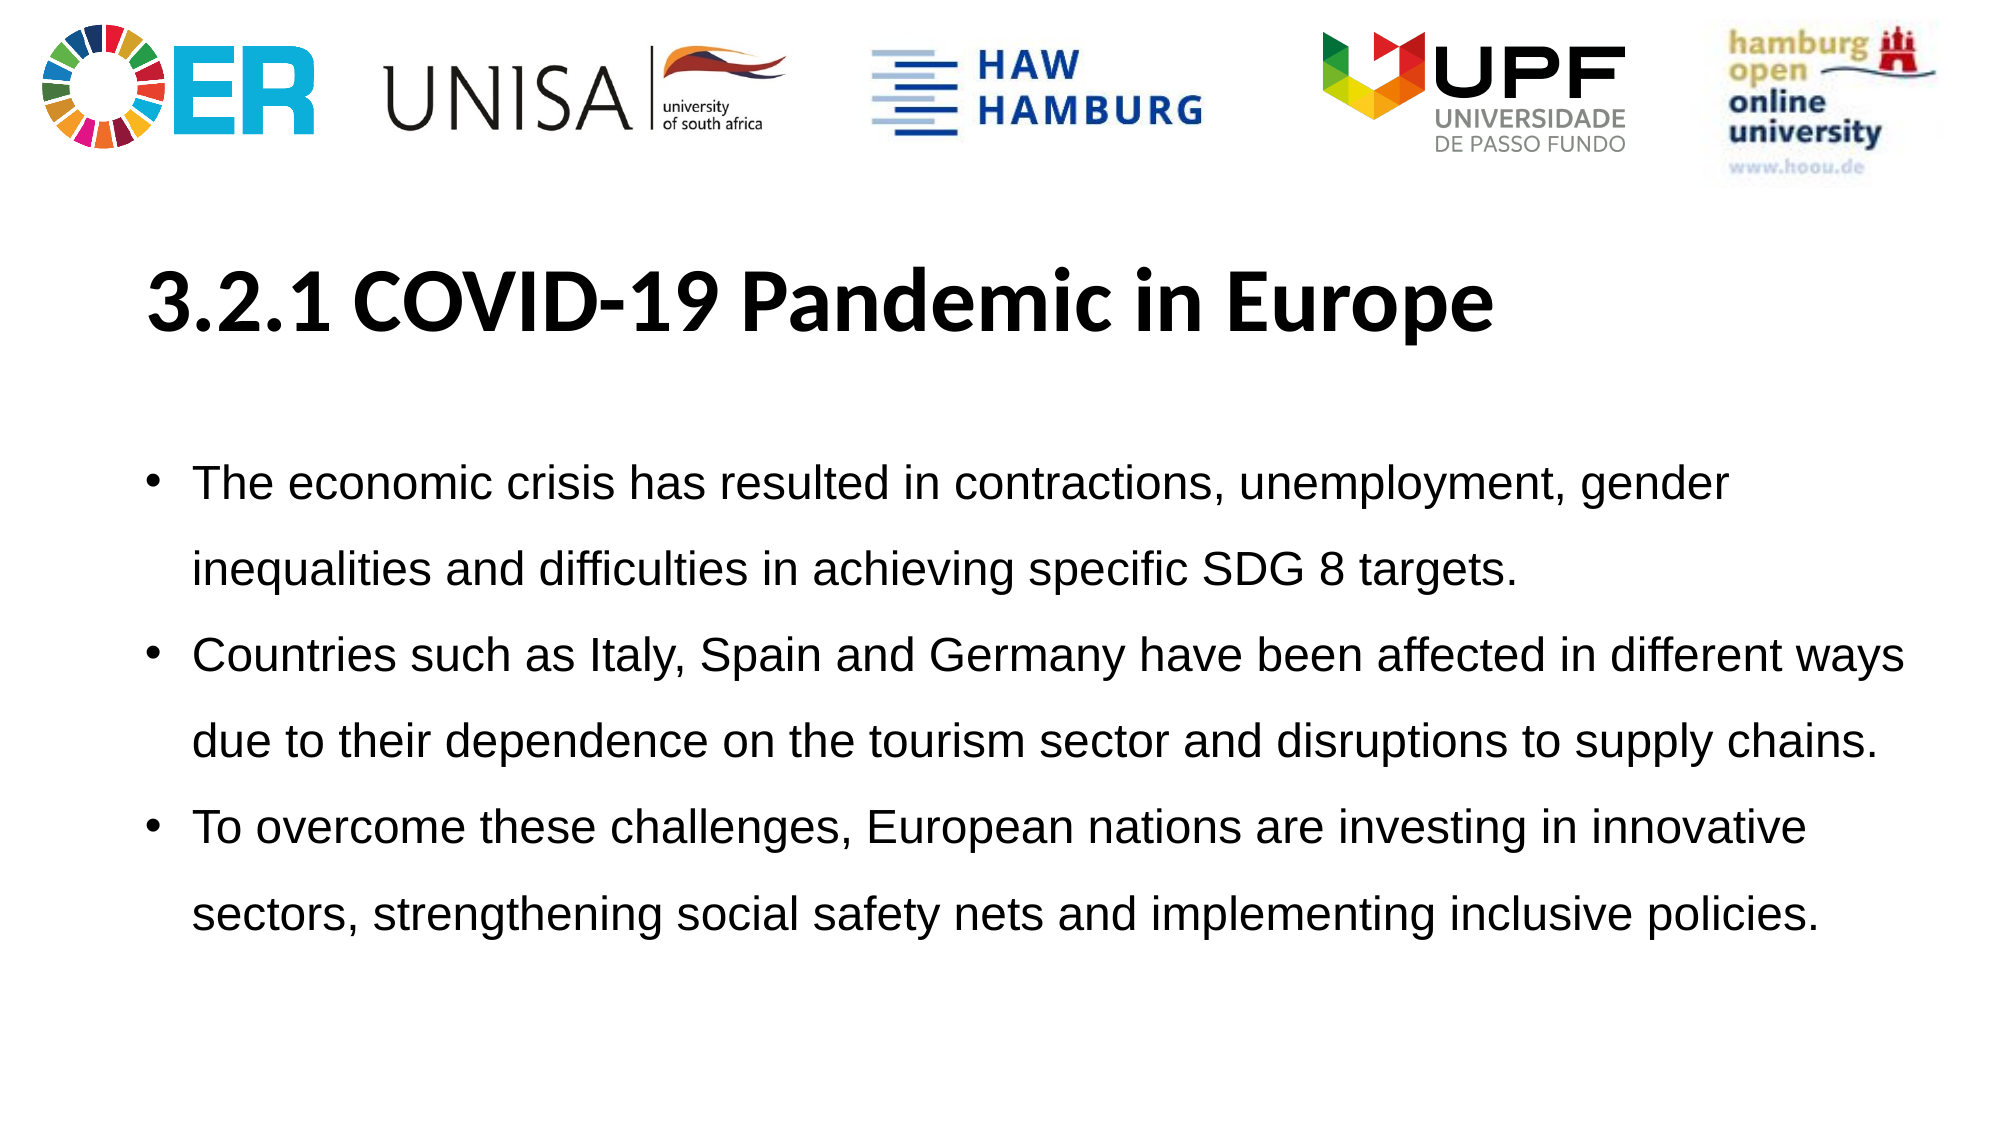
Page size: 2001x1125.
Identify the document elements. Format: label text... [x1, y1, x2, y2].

text_box The economic crisis has resulted in contractions, unemployment, gender inequalities and difficulties in achieving specific SDG 8 targets. Countries such as Italy, Spain and Germany have been affected in different ways due to their dependence on the tourism sector and disruptions to supply chains. To overcome these challenges, European nations are investing in innovative sectors, strengthening social safety nets and implementing inclusive policies. [130, 415, 1935, 947]
picture [38, 22, 315, 152]
picture [372, 32, 798, 143]
title 3.2.1 COVID-19 Pandemic in Europe [130, 192, 1856, 411]
picture [844, 22, 1229, 165]
picture [263, 64, 294, 88]
picture [1275, 11, 1977, 188]
